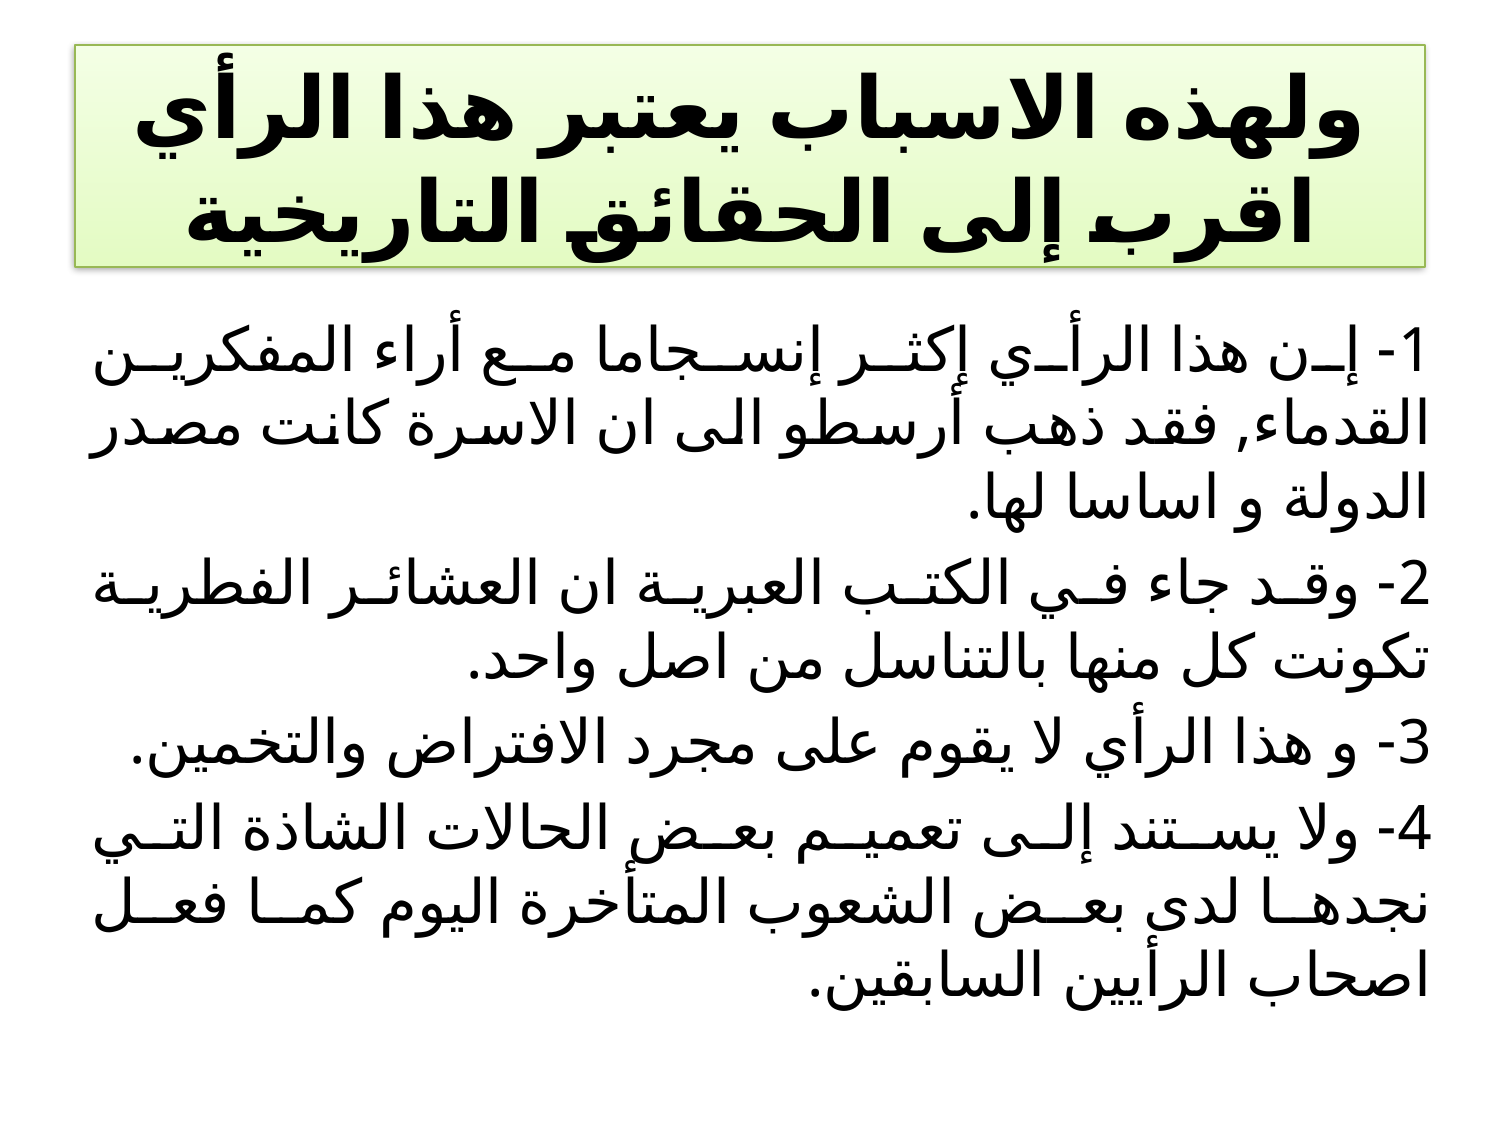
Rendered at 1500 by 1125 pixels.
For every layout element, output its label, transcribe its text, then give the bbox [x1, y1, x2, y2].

list 1- إن هذا الرأي إكثر إنسجاما مع أراء المفكرين القدماء, فقد ذهب أرسطو الى ان الاسرة كانت مصدر الدولة و اساسا لها. 2- وقد جاء في الكتب العبرية ان العشائر الفطرية تكونت كل منها بالتناسل من اصل واحد. 3- و هذا الرأي لا يقوم على مجرد الافتراض والتخمين. 4- ولا يستند إلى تعميم بعض الحالات الشاذة التي نجدها لدى بعض الشعوب المتأخرة اليوم كما فعل اصحاب الرأيين السابقين. [76, 302, 1447, 1025]
title ولهذه الاسباب يعتبر هذا الرأي اقرب إلى الحقائق التاريخية [74, 44, 1426, 268]
